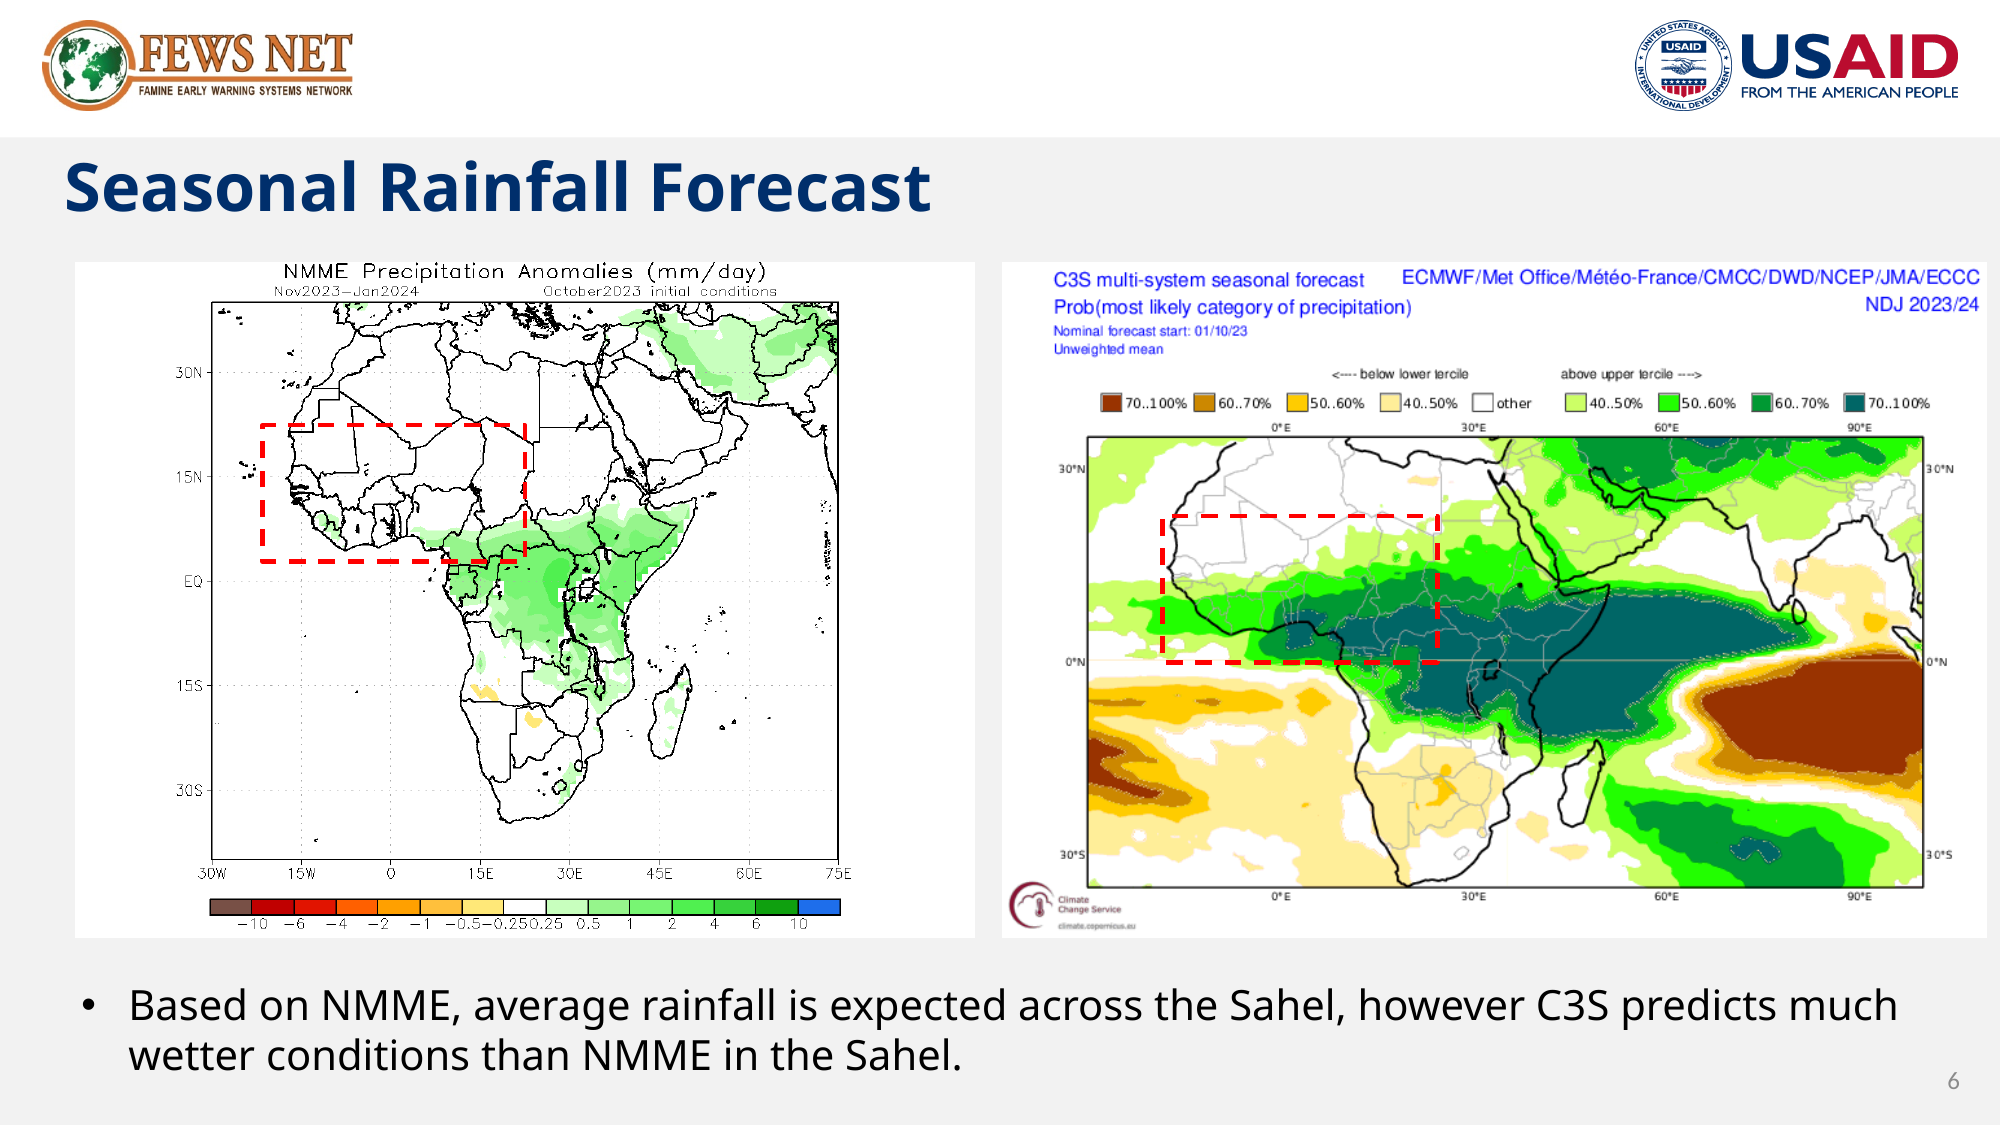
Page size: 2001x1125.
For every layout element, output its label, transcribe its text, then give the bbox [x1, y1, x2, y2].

picture [1001, 262, 1987, 938]
title Seasonal Rainfall Forecast [50, 125, 1850, 245]
picture [74, 262, 976, 938]
picture [42, 20, 353, 111]
text_box Based on NMME, average rainfall is expected across the Sahel, however C3S predicts much wetter conditions than NMME in the Sahel. [66, 971, 1938, 1087]
picture [1635, 20, 1958, 111]
